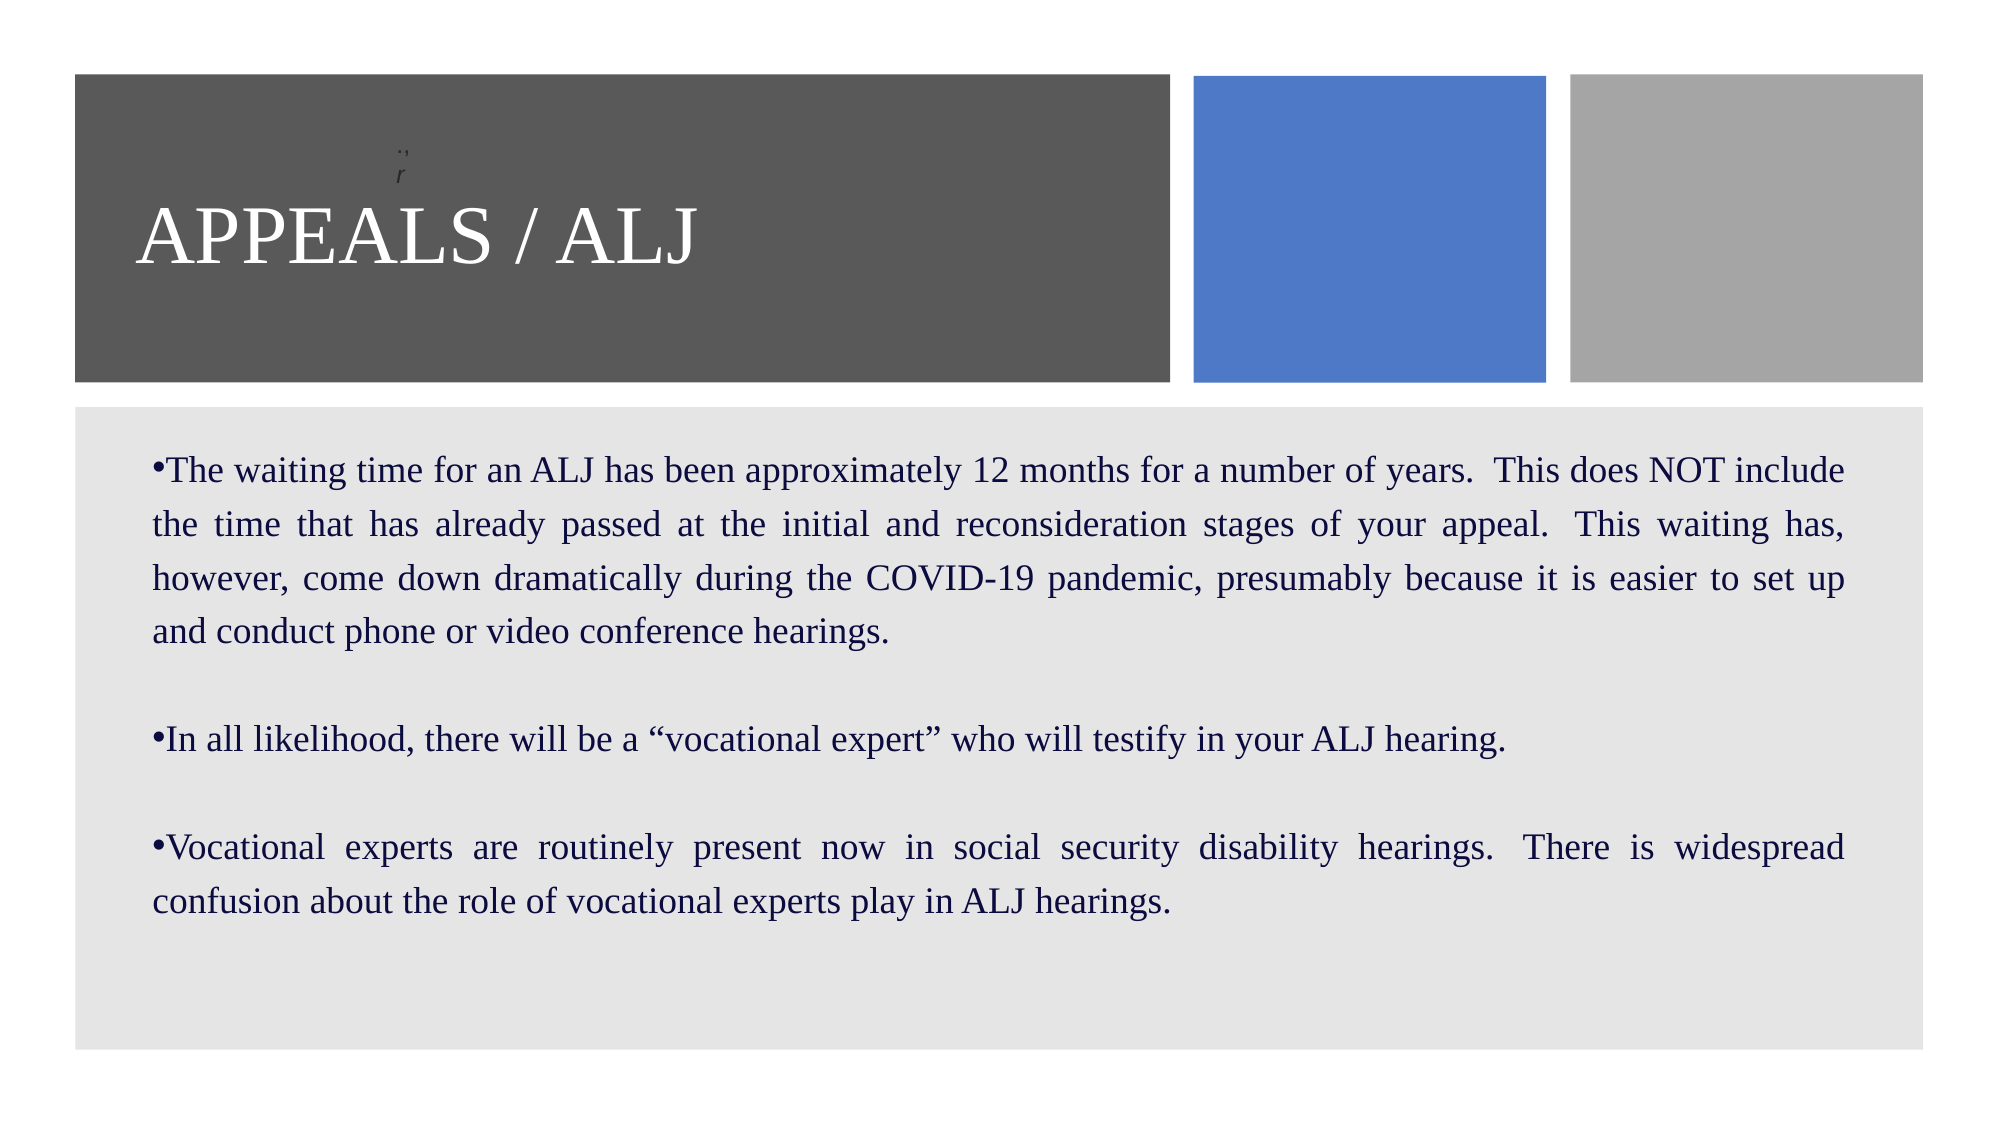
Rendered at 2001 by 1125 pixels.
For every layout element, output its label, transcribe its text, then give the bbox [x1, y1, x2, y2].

list The waiting time for an ALJ has been approximately 12 months for a number of years. This does NOT include the time that has already passed at the initial and reconsideration stages of your appeal. This waiting has, however, come down dramatically during the COVID-19 pandemic, presumably because it is easier to set up and conduct phone or video conference hearings. In all likelihood, there will be a “vocational expert” who will testify in your ALJ hearing. Vocational experts are routinely present now in social security disability hearings. There is widespread confusion about the role of vocational experts play in ALJ hearings. [137, 428, 1863, 1031]
title APPEALS / ALJ [120, 120, 1119, 354]
text_box [1569, 73, 1924, 383]
text_box ., r [396, 128, 417, 157]
text_box [1193, 75, 1547, 384]
text_box [74, 73, 1171, 383]
text_box [74, 406, 1924, 1051]
